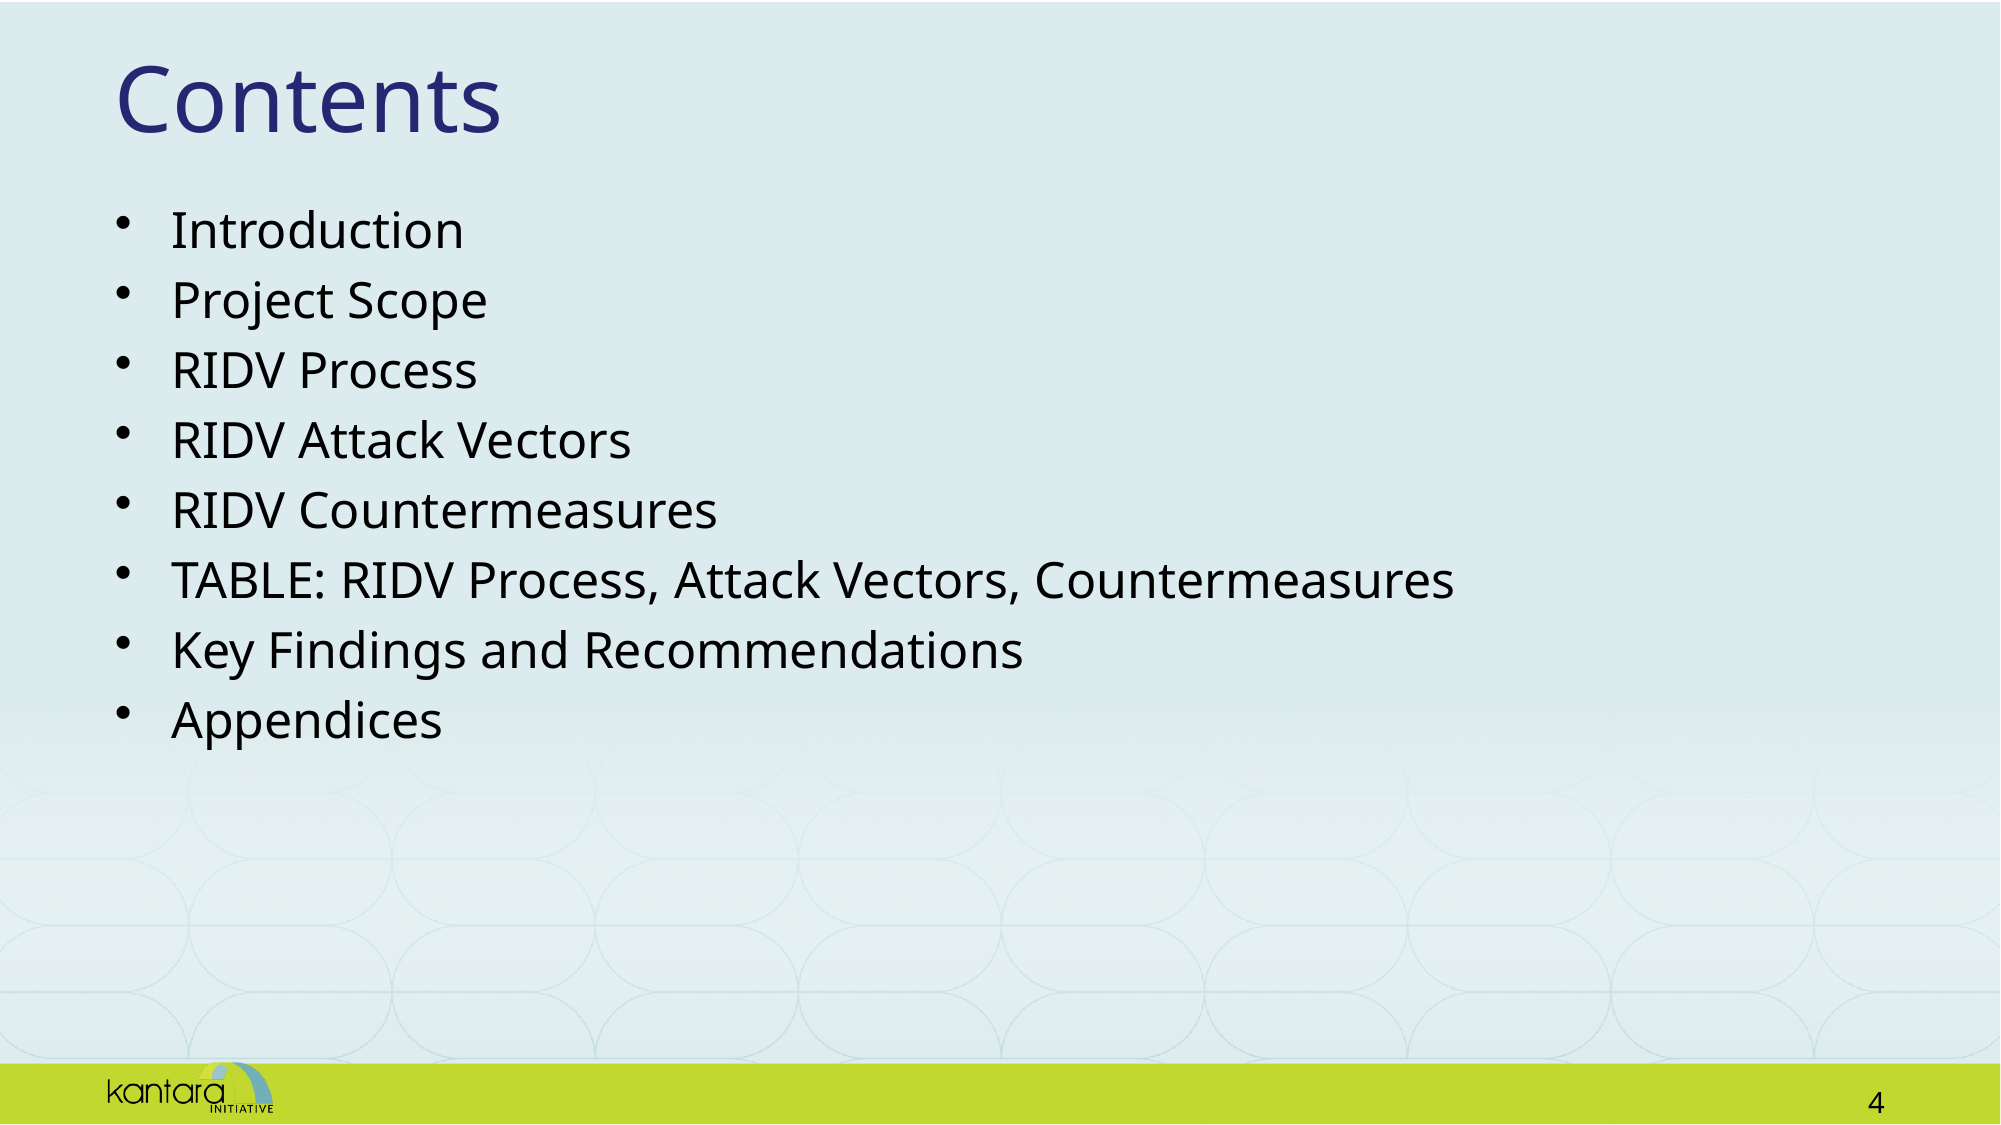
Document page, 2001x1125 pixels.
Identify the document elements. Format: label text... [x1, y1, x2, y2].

title Contents [99, 2, 1900, 190]
slide_number 3 [1433, 1077, 1900, 1124]
list Introduction Project Scope RIDV Process RIDV Attack Vectors RIDV Countermeasures TABLE: RIDV Process, Attack Vectors, Countermeasures Key Findings and Recommendations Appendices [99, 191, 1900, 934]
picture [0, 2, 2001, 1125]
